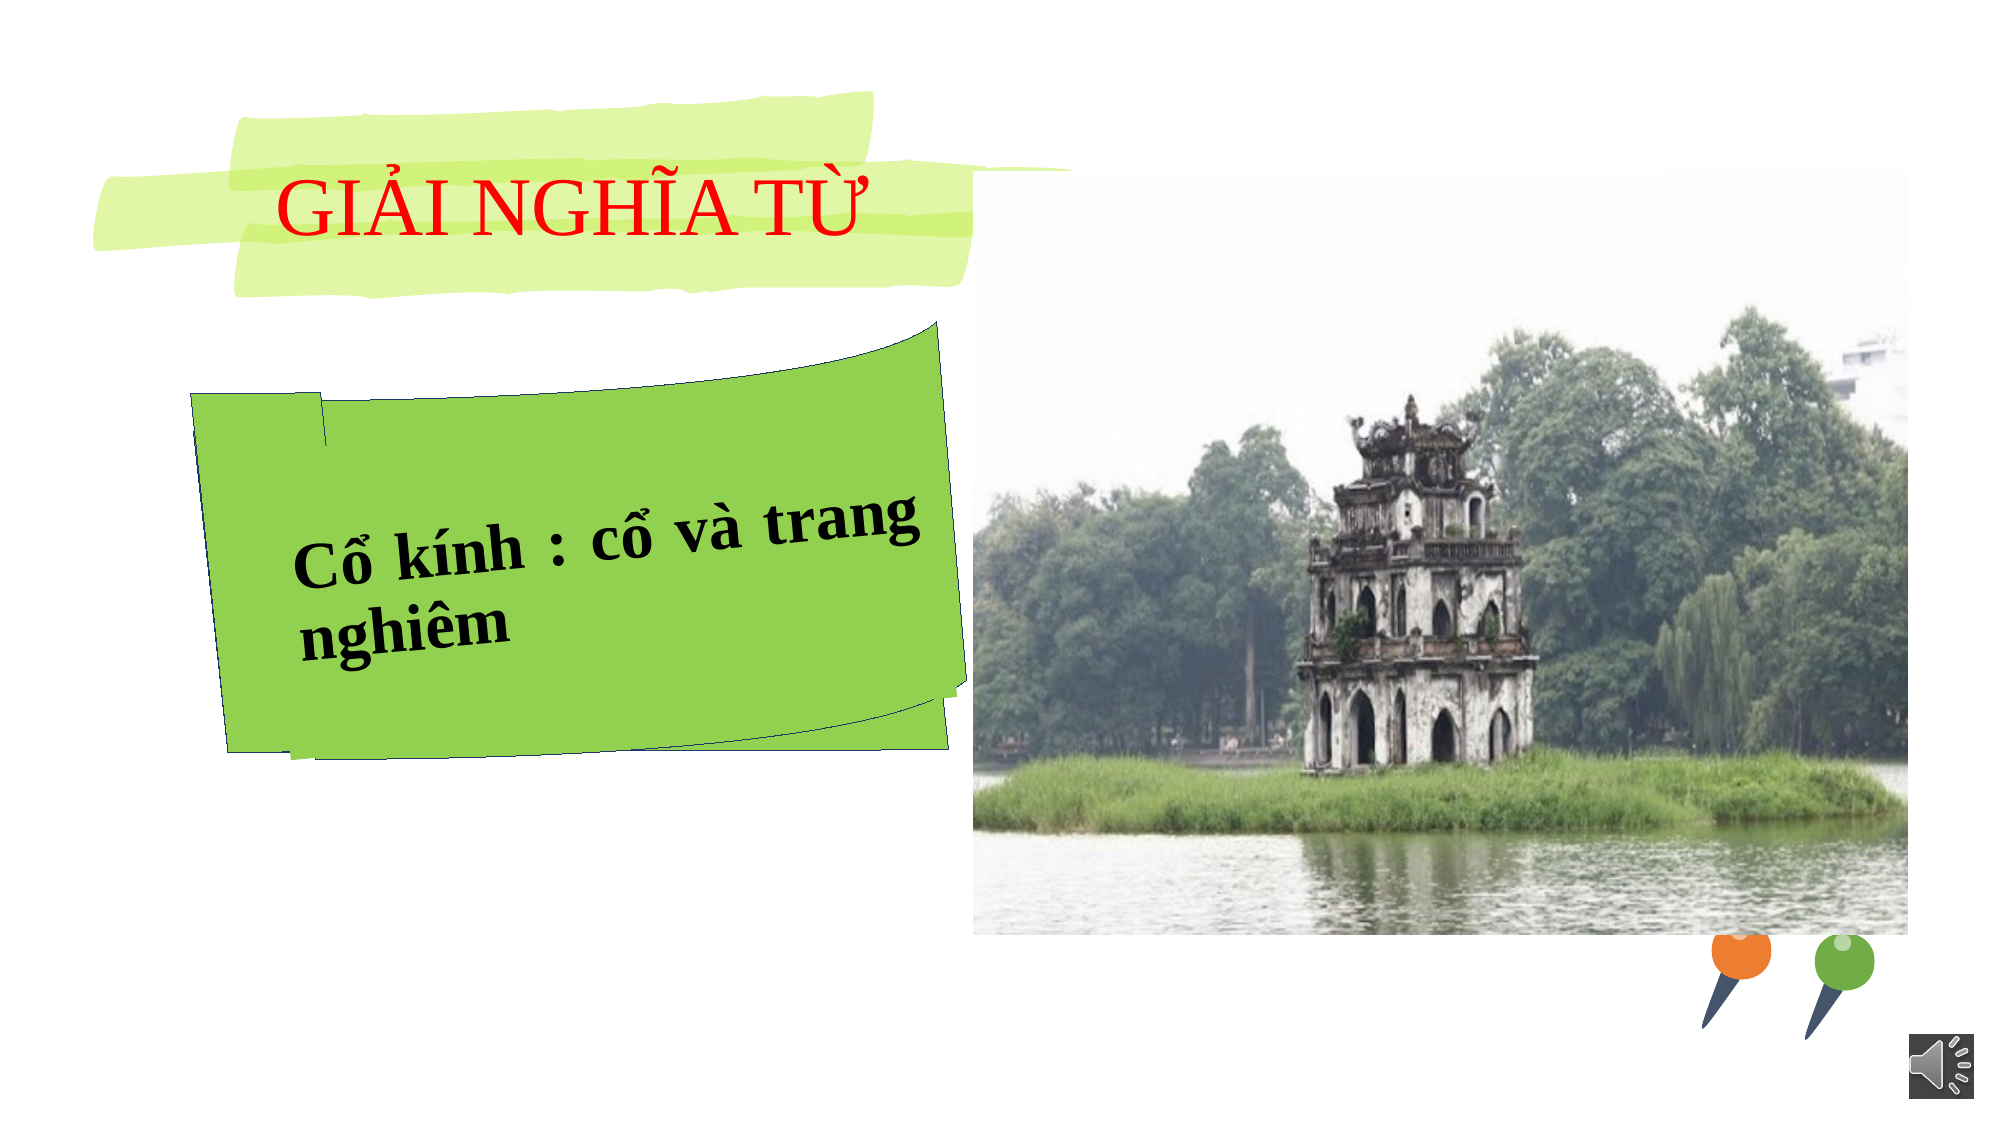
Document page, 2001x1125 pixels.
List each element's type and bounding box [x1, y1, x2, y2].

text_box [1699, 935, 1772, 1029]
text_box [180, 300, 973, 780]
picture [1908, 1033, 1975, 1100]
picture [973, 171, 1908, 935]
text_box [1802, 935, 1875, 1040]
text_box [87, 91, 1077, 300]
